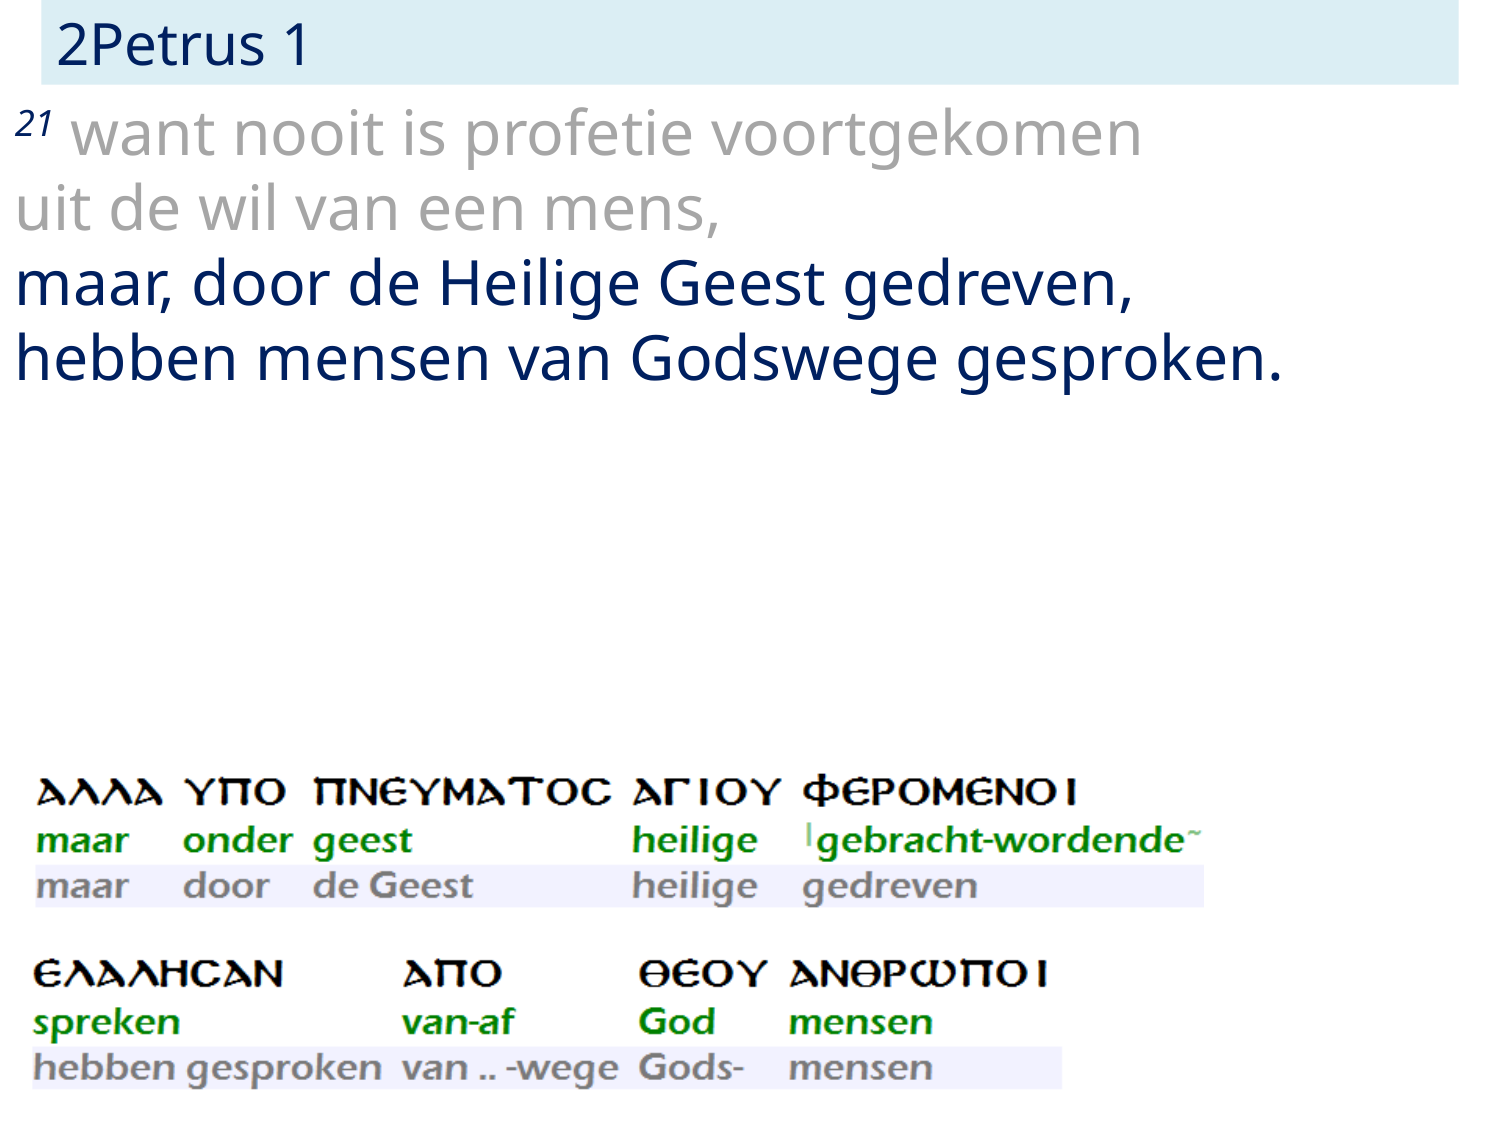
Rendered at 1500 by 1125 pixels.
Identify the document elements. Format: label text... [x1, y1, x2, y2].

text_box 21 want nooit is profetie voortgekomen uit de wil van een mens, maar, door de Heilige Geest gedreven, hebben mensen van Godswege gesproken. [0, 85, 1500, 401]
picture [17, 763, 1204, 917]
picture [17, 940, 1067, 1102]
text_box 2Petrus 1 [41, 0, 1459, 85]
